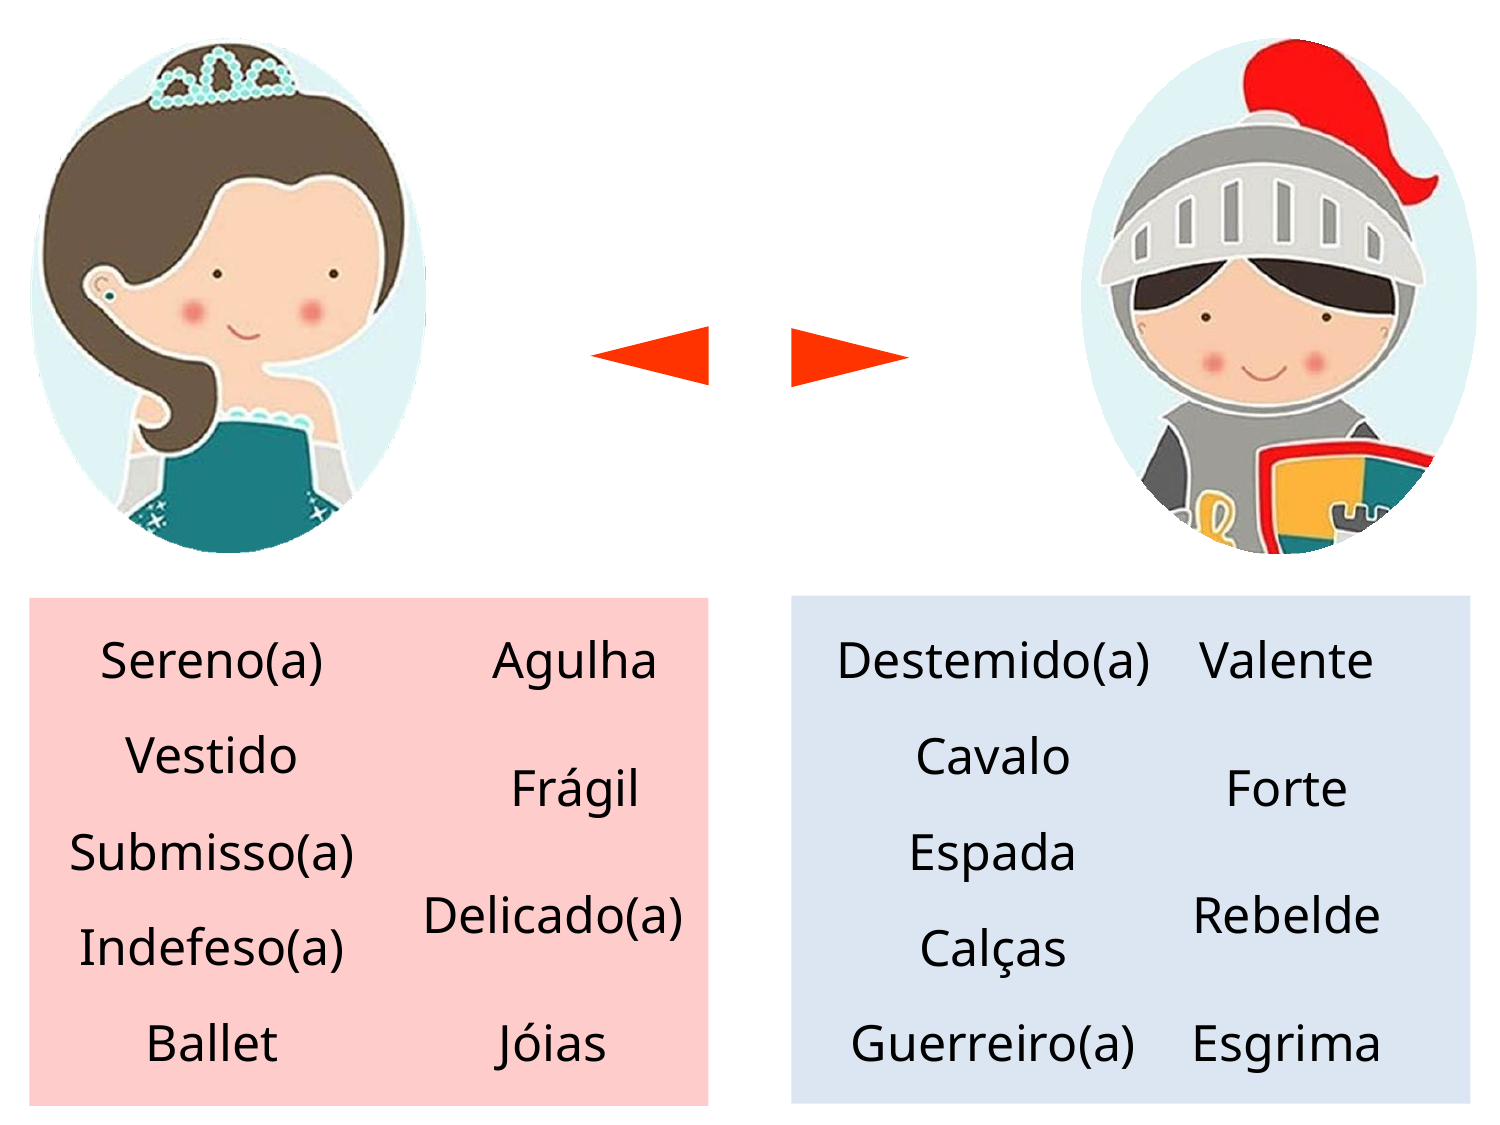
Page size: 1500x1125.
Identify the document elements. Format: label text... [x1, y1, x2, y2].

text_box Agulha [477, 620, 674, 696]
text_box Forte [1210, 748, 1364, 824]
text_box Submisso(a) [54, 812, 370, 888]
text_box [789, 594, 1473, 1106]
text_box Jóias [483, 1004, 623, 1080]
text_box Valente [1184, 620, 1390, 696]
text_box Guerreiro(a) [835, 1004, 1151, 1080]
text_box Destemido(a) [821, 621, 1166, 697]
text_box [789, 326, 912, 390]
text_box Esgrima [1177, 1004, 1398, 1080]
text_box Cavalo [900, 717, 1087, 792]
text_box [27, 596, 711, 1108]
picture [1080, 37, 1477, 554]
text_box Frágil [495, 748, 656, 824]
text_box Sereno(a) [85, 620, 339, 696]
text_box Delicado(a) [407, 876, 699, 952]
text_box Vestido [110, 716, 314, 792]
text_box Ballet [130, 1004, 294, 1080]
text_box [588, 324, 711, 388]
picture [29, 37, 426, 553]
text_box Rebelde [1177, 876, 1398, 952]
text_box Indefeso(a) [64, 908, 360, 984]
text_box Espada [893, 812, 1093, 888]
text_box Calças [904, 908, 1083, 984]
